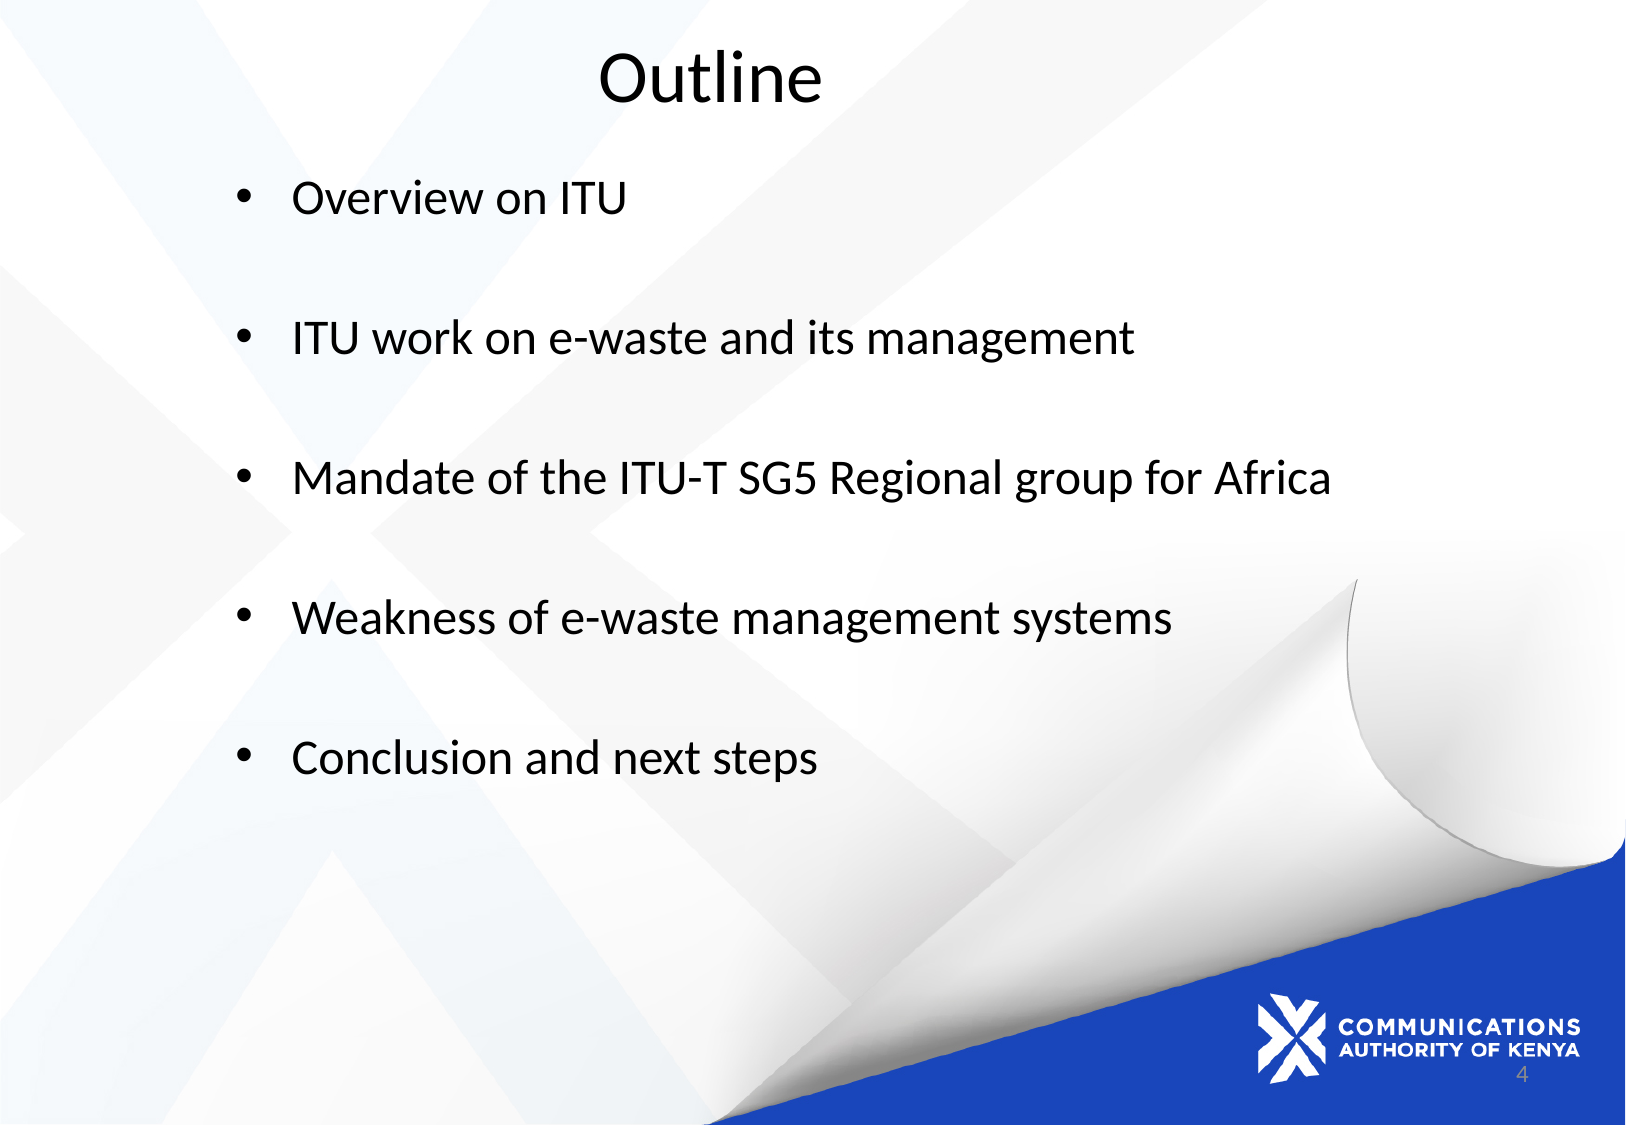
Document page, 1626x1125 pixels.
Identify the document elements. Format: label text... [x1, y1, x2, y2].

slide_number 4 [1164, 1042, 1544, 1103]
list Overview on ITU ITU work on e-waste and its management Mandate of the ITU-T SG5 Regional group for Africa Weakness of e-waste management systems Conclusion and next steps [220, 157, 1515, 872]
picture [0, 0, 1626, 1125]
title Outline [300, 13, 1122, 132]
